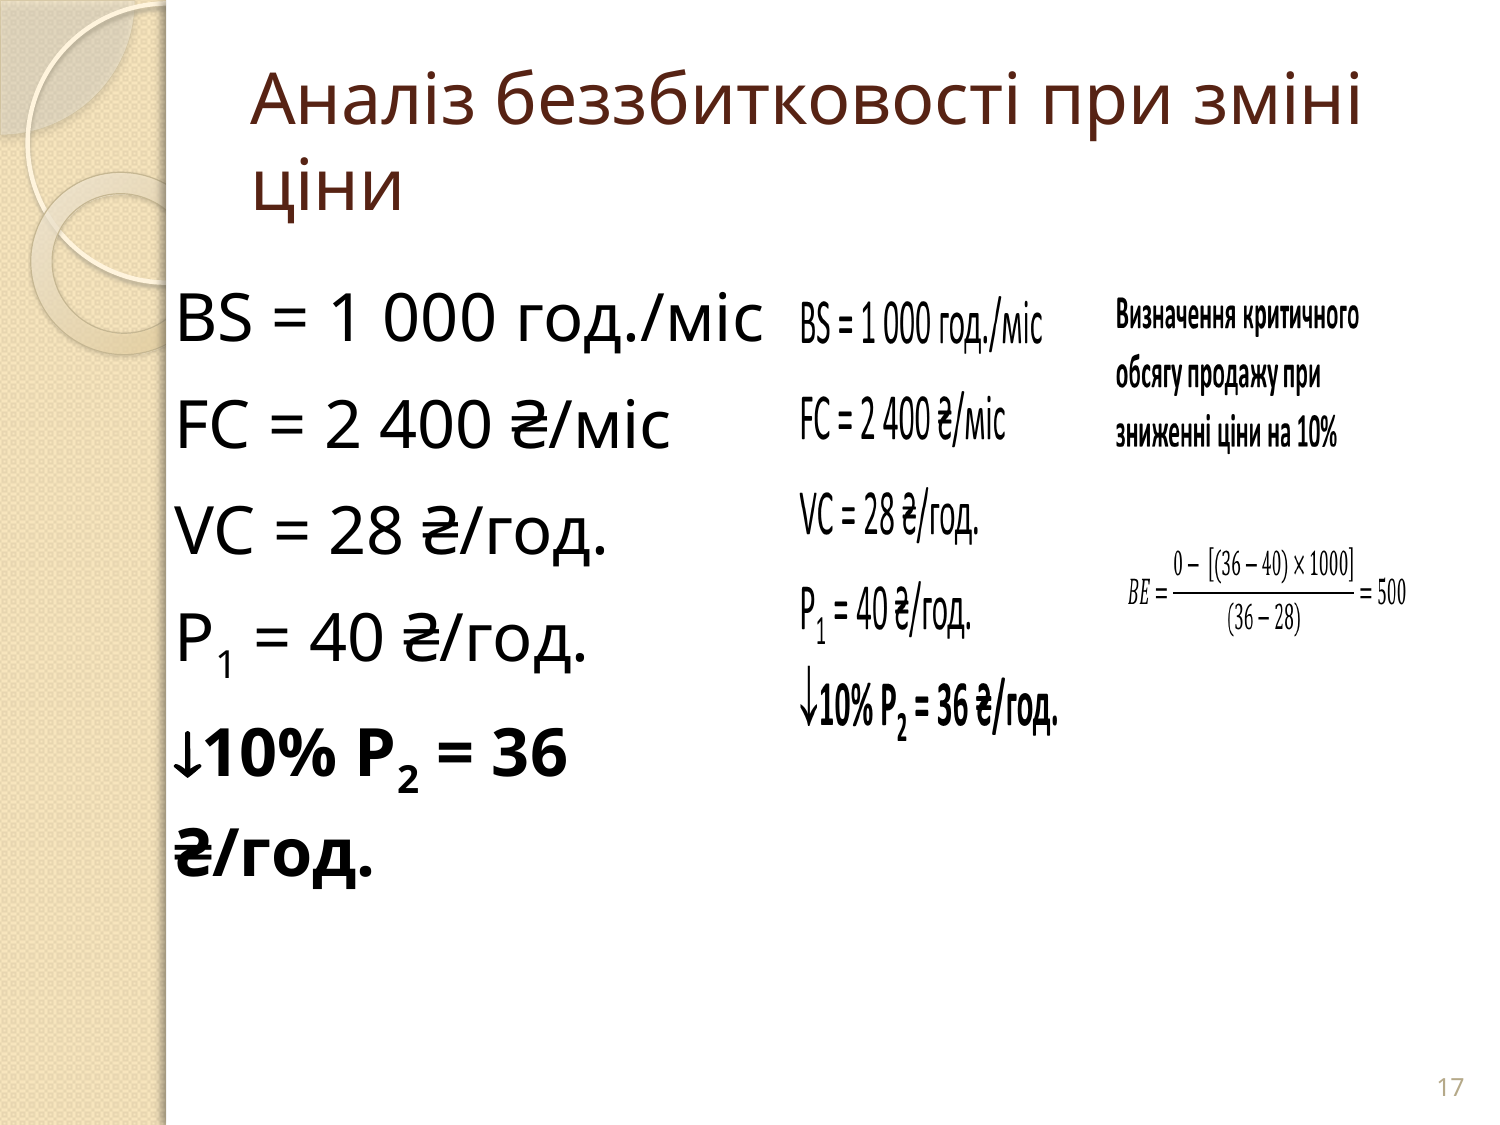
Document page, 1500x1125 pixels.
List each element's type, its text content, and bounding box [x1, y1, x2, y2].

table_header BS = 1 000 год./міс FC = 2 400 ₴/міс VC = 28 ₴/год. Р1 = 40 ₴/год. 10% Р2 = 36 ₴/год. [159, 262, 792, 1000]
table_header [792, 262, 1425, 1000]
slide_number 17 [1413, 1034, 1488, 1113]
title Аналіз беззбитковості при зміні ціни [235, 45, 1466, 233]
